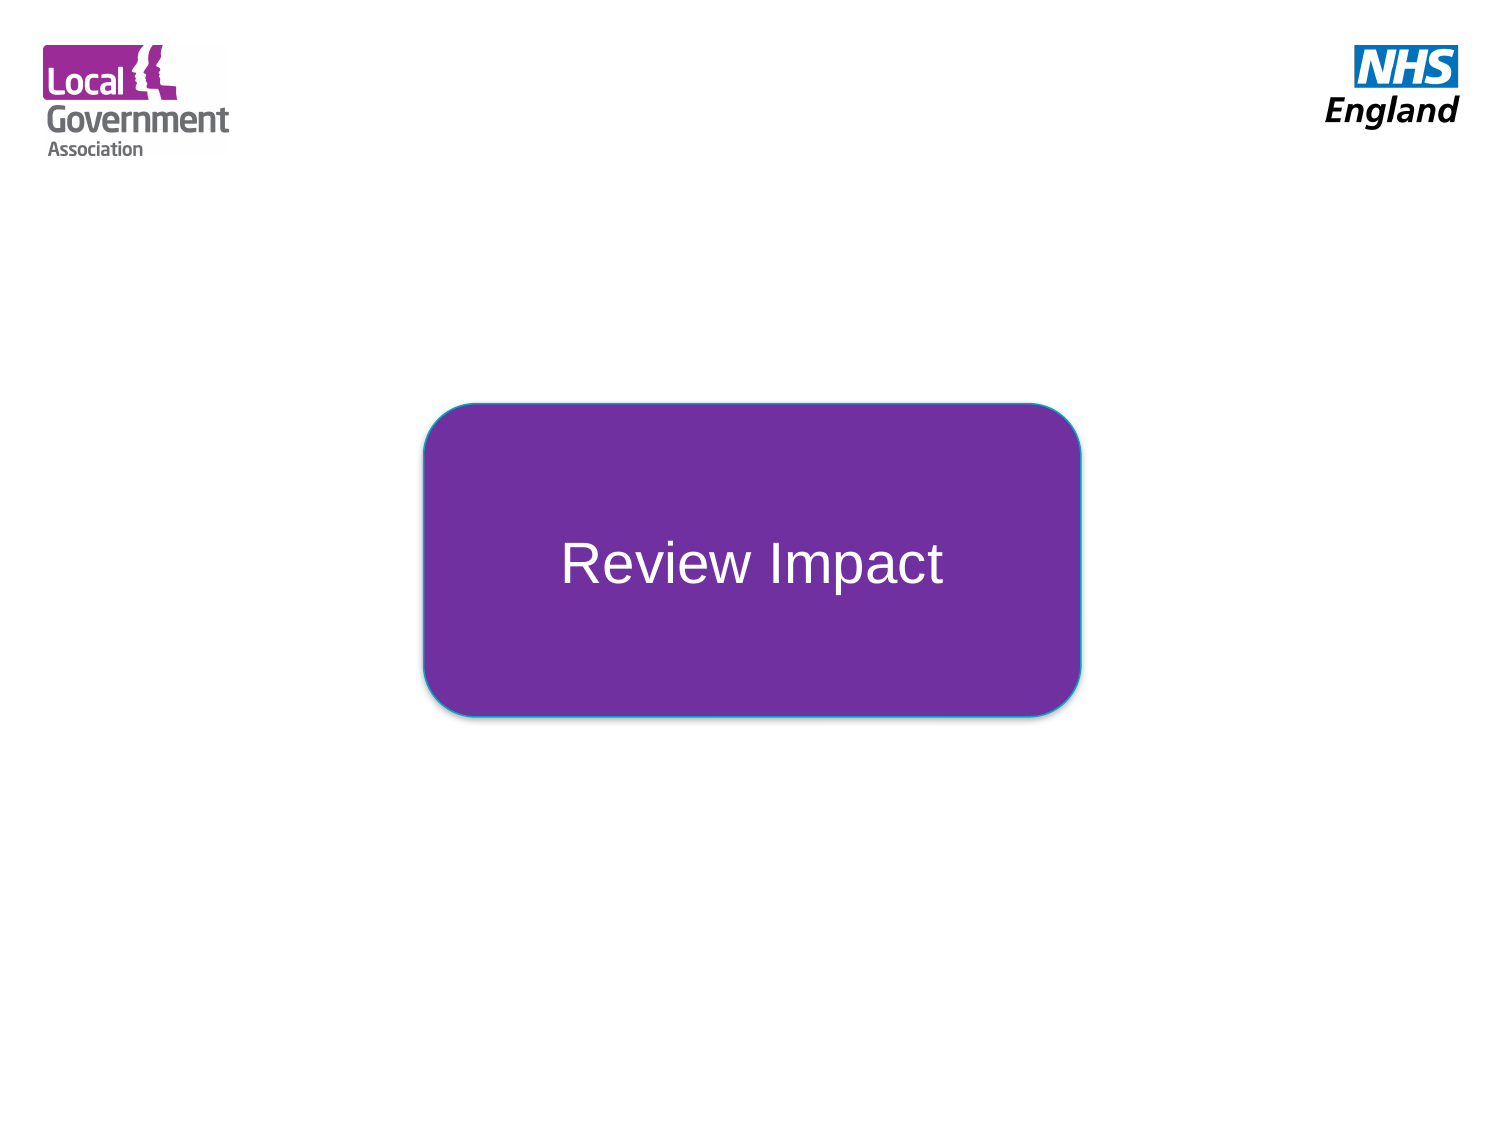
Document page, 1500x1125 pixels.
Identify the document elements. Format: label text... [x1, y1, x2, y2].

picture [1325, 45, 1460, 130]
picture [43, 45, 229, 156]
text_box Review Impact [422, 402, 1082, 718]
list [66, 451, 1349, 975]
